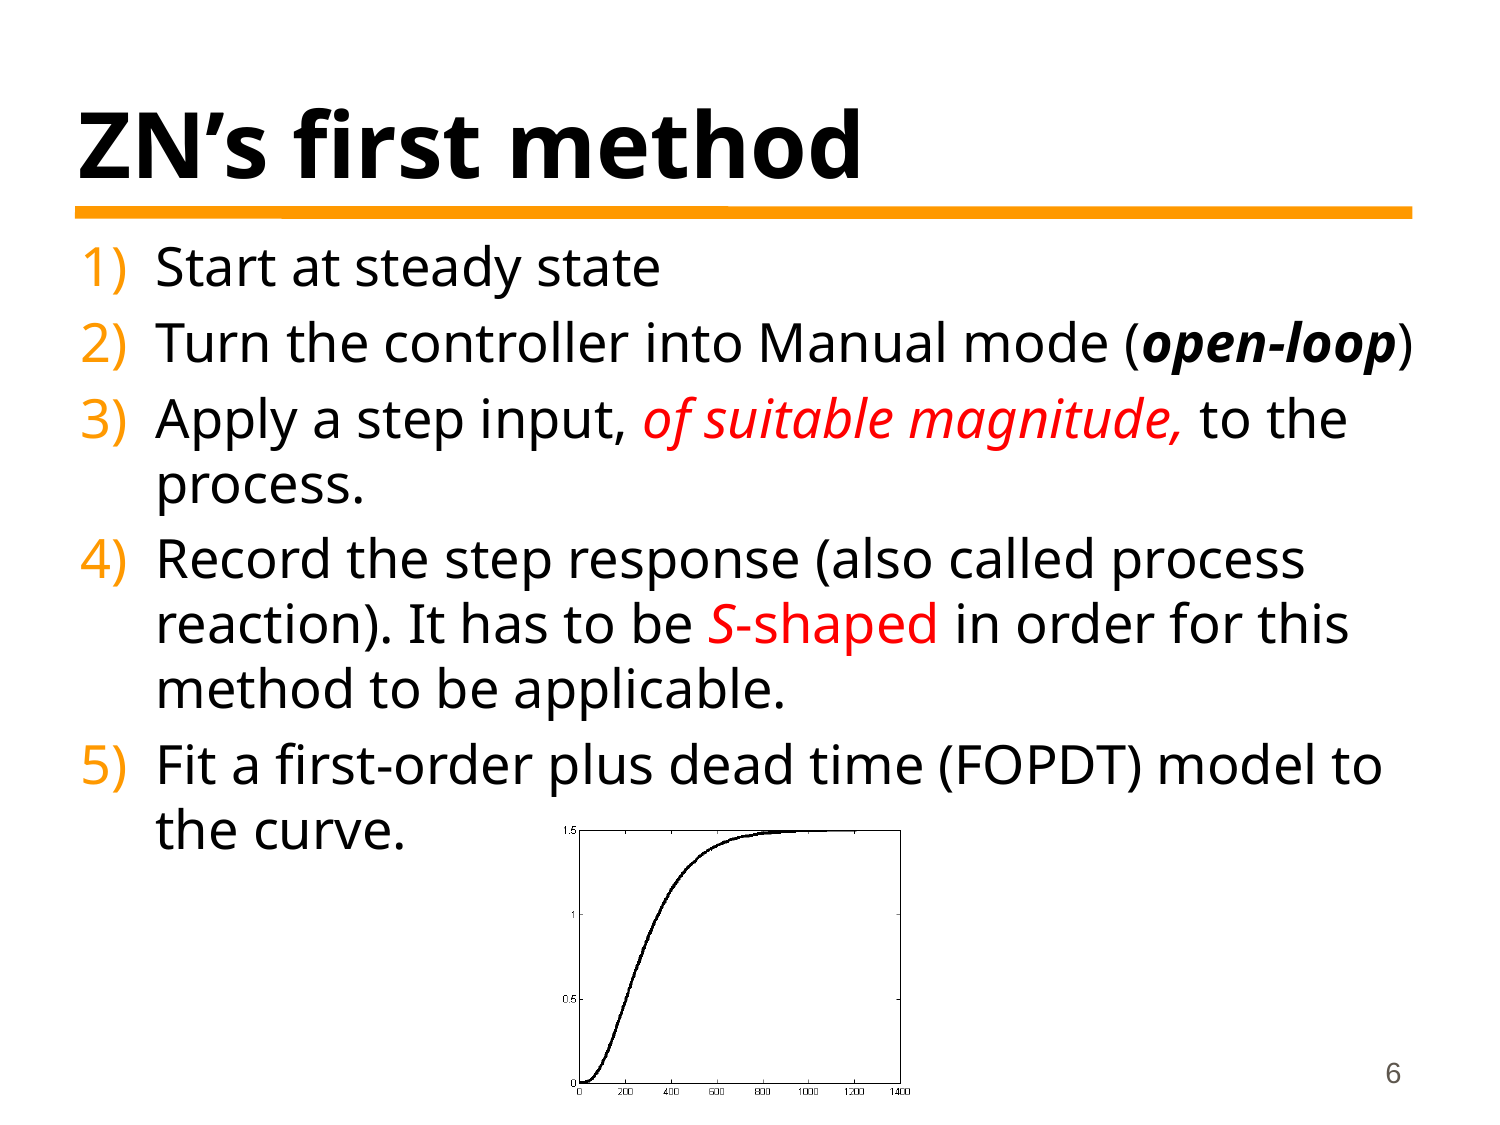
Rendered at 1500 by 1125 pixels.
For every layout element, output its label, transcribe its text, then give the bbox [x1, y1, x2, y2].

slide_number 6 [1103, 1021, 1417, 1098]
text_box ZN’s first method [63, 79, 1378, 205]
list Start at steady state Turn the controller into Manual mode (open-loop) Apply a step input, of suitable magnitude, to the process. Record the step response (also called process reaction). It has to be S-shaped in order for this method to be applicable. Fit a first-order plus dead time (FOPDT) model to the curve. [0, 224, 1438, 663]
picture [524, 806, 939, 1118]
